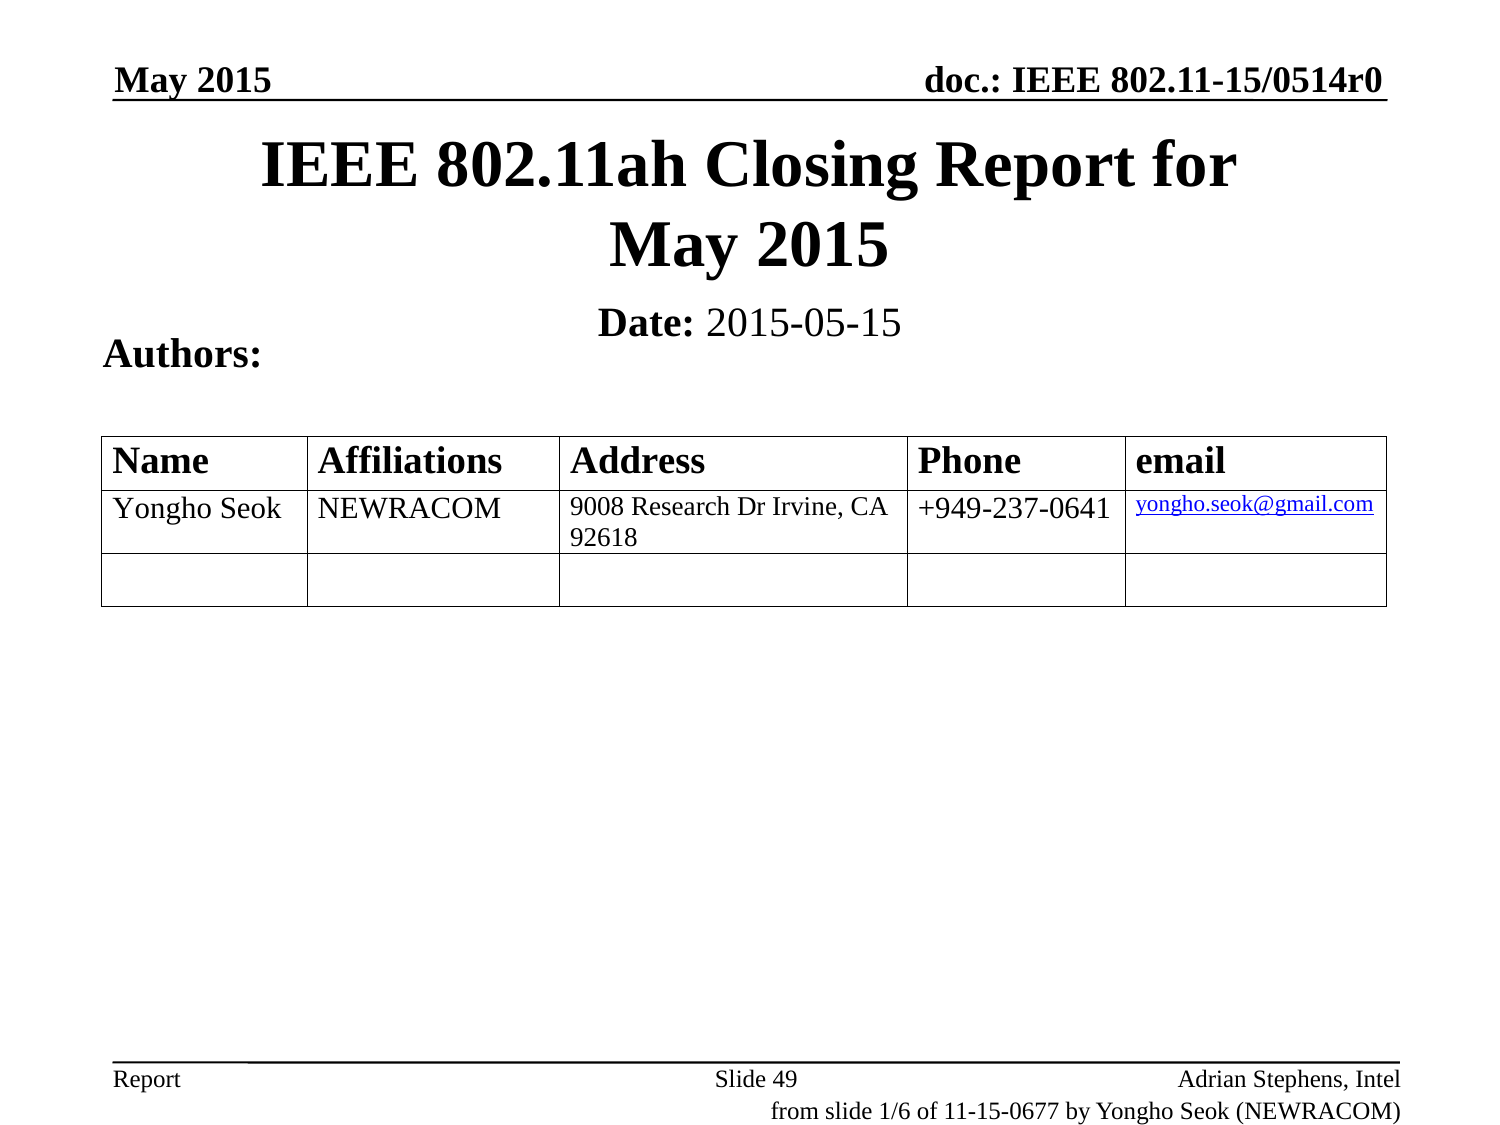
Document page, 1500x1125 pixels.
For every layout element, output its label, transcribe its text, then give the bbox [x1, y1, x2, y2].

footer Adrian Stephens, Intel [1088, 1076, 1402, 1087]
text_box Authors: [87, 318, 325, 381]
title IEEE 802.11ah Closing Report for May 2015 [112, 112, 1388, 287]
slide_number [114, 54, 374, 101]
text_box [87, 436, 1413, 1068]
list Date: 2015-05-15 [112, 287, 1388, 350]
slide_number Slide 49 [711, 1076, 801, 1087]
text_box from slide 1/6 of 11-15-0677 by Yongho Seok (NEWRACOM) [343, 1087, 1417, 1125]
